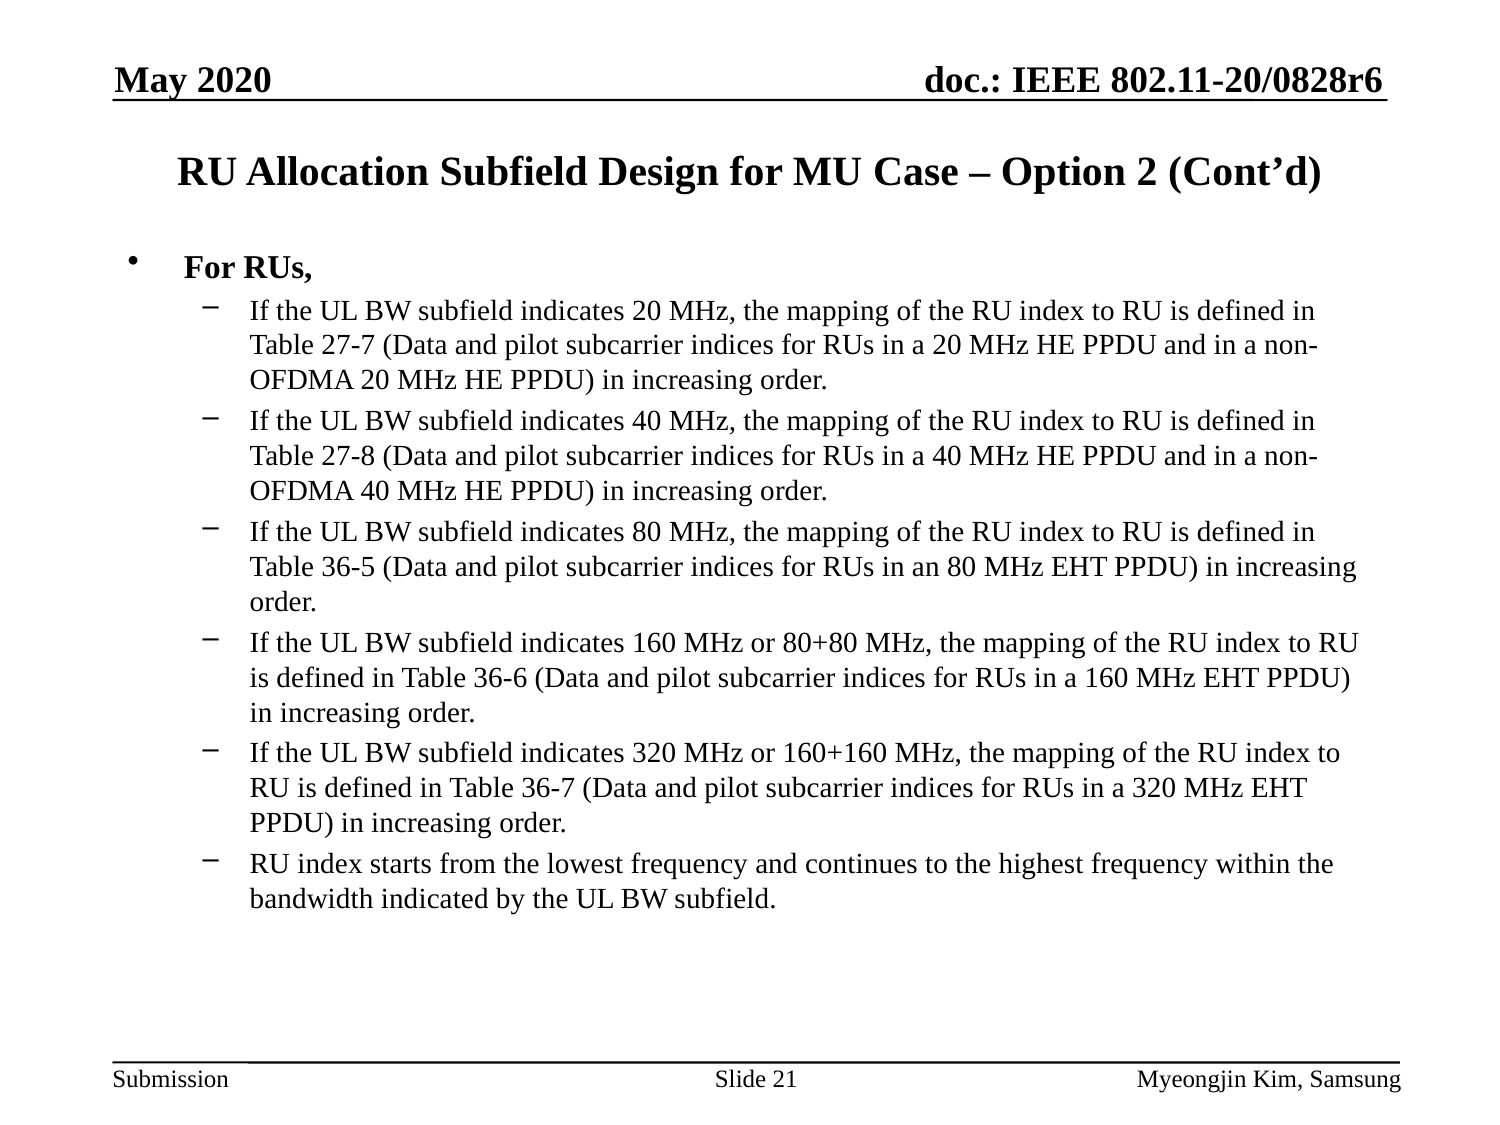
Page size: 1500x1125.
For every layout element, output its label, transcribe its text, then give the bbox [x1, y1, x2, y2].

footer Myeongjin Kim, Samsung [1130, 1061, 1402, 1093]
title RU Allocation Subfield Design for MU Case – Option 2 (Cont’d) [112, 112, 1388, 226]
slide_number Slide 21 [712, 1061, 800, 1093]
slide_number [114, 54, 309, 101]
list For RUs, If the UL BW subfield indicates 20 MHz, the mapping of the RU index to RU is defined in Table 27-7 (Data and pilot subcarrier indices for RUs in a 20 MHz HE PPDU and in a non-OFDMA 20 MHz HE PPDU) in increasing order. If the UL BW subfield indicates 40 MHz, the mapping of the RU index to RU is defined in Table 27-8 (Data and pilot subcarrier indices for RUs in a 40 MHz HE PPDU and in a non-OFDMA 40 MHz HE PPDU) in increasing order. If the UL BW subfield indicates 80 MHz, the mapping of the RU index to RU is defined in Table 36-5 (Data and pilot subcarrier indices for RUs in an 80 MHz EHT PPDU) in increasing order. If the UL BW subfield indicates 160 MHz or 80+80 MHz, the mapping of the RU index to RU is defined in Table 36-6 (Data and pilot subcarrier indices for RUs in a 160 MHz EHT PPDU) in increasing order. If the UL BW subfield indicates 320 MHz or 160+160 MHz, the mapping of the RU index to RU is defined in Table 36-7 (Data and pilot subcarrier indices for RUs in a 320 MHz EHT PPDU) in increasing order. RU index starts from the lowest frequency and continues to the highest frequency within the bandwidth indicated by the UL BW subfield. [112, 237, 1388, 1001]
